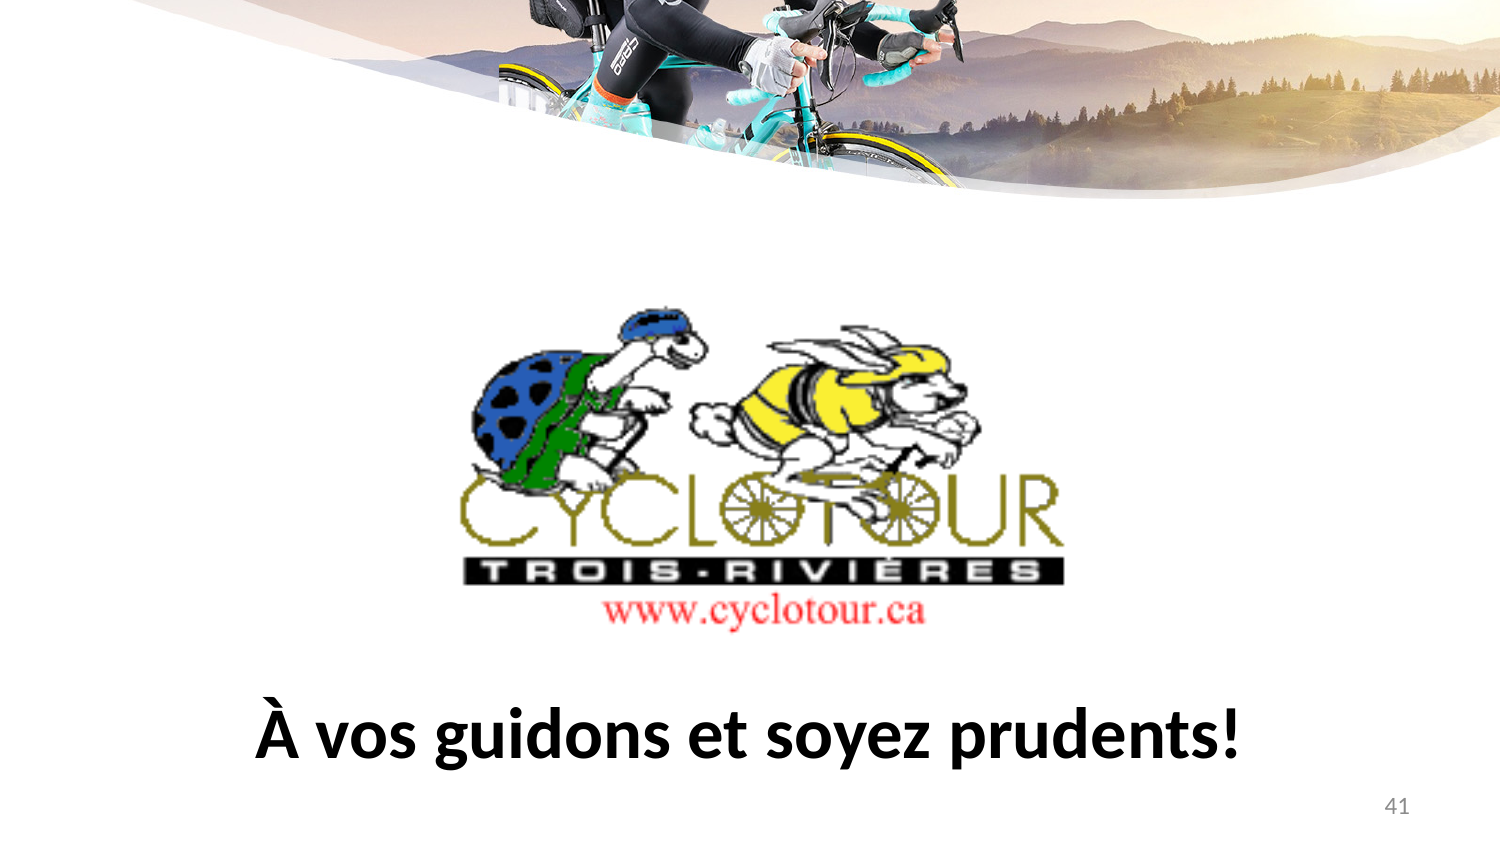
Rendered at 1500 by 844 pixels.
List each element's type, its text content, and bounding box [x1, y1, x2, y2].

list À vos guidons et soyez prudents! [73, 246, 1427, 782]
slide_number 41 [1074, 782, 1425, 827]
picture [0, 0, 1500, 844]
